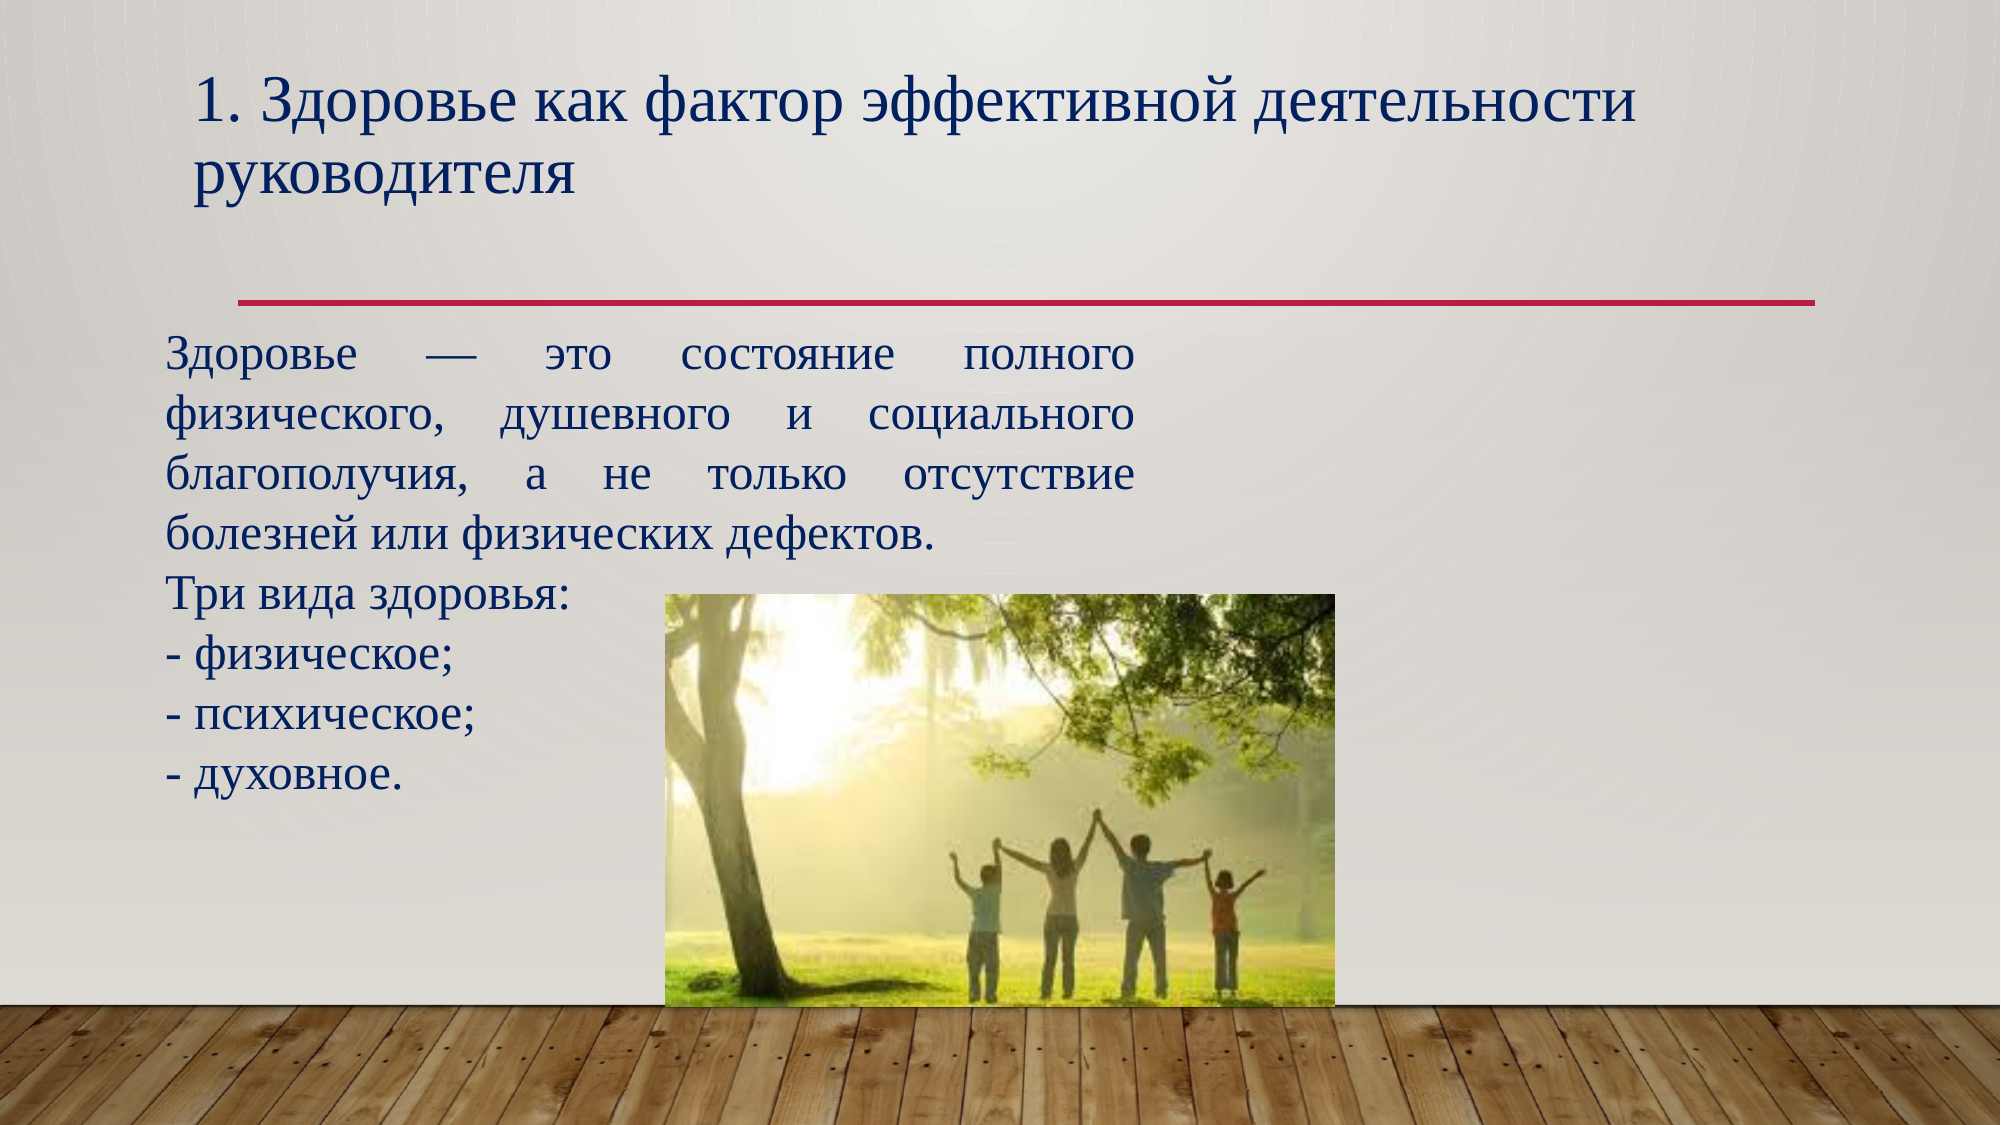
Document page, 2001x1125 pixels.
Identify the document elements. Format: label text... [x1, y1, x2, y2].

title 1. Здоровье как фактор эффективной деятельности руководителя [178, 56, 1910, 229]
text_box Здоровье — это состояние полного физического, душевного и социального благополучия, а не только отсутствие болезней или физических дефектов. Три вида здоровья: - физическое; - психическое; - духовное. [150, 312, 1151, 808]
picture [0, 1005, 2000, 1125]
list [664, 593, 1336, 1007]
